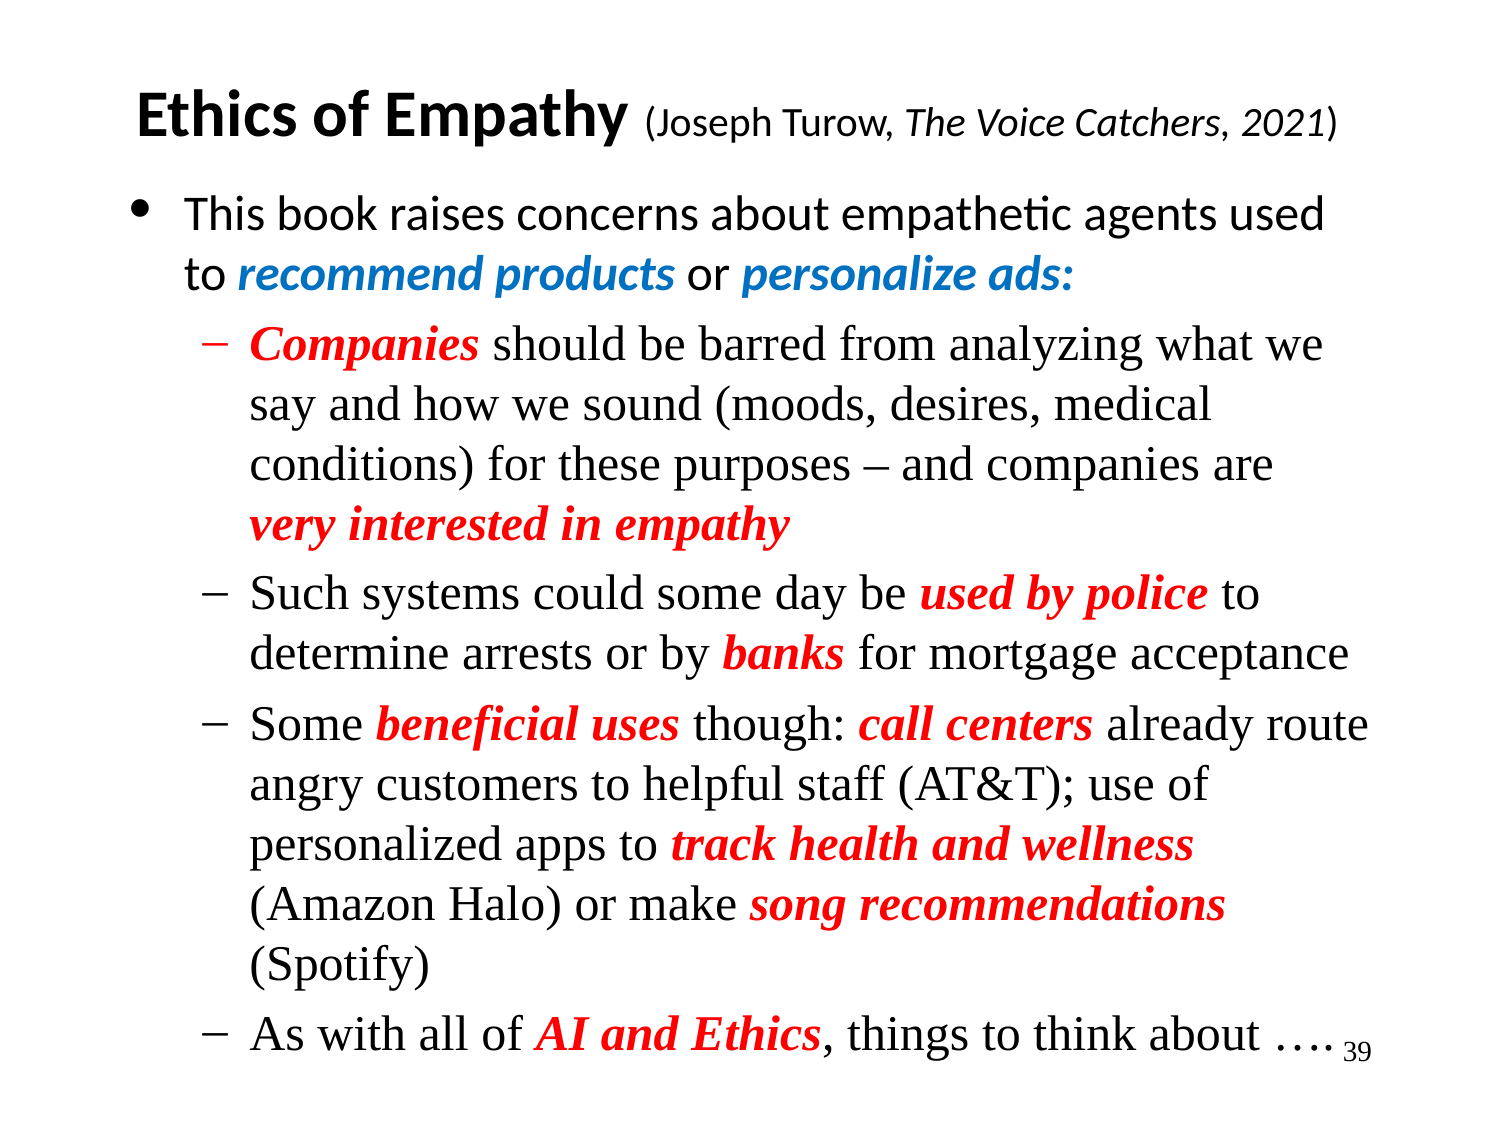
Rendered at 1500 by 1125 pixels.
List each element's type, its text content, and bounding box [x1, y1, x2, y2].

slide_number ‹#› [1074, 1025, 1388, 1100]
list This book raises concerns about empathetic agents used to recommend products or personalize ads: Companies should be barred from analyzing what we say and how we sound (moods, desires, medical conditions) for these purposes – and companies are very interested in empathy Such systems could some day be used by police to determine arrests or by banks for mortgage acceptance Some beneficial uses though: call centers already route angry customers to helpful staff (AT&T); use of personalized apps to track health and wellness (Amazon Halo) or make song recommendations (Spotify) As with all of AI and Ethics, things to think about …. [112, 172, 1388, 1067]
title Ethics of Empathy (Joseph Turow, The Voice Catchers, 2021) [99, 58, 1375, 211]
